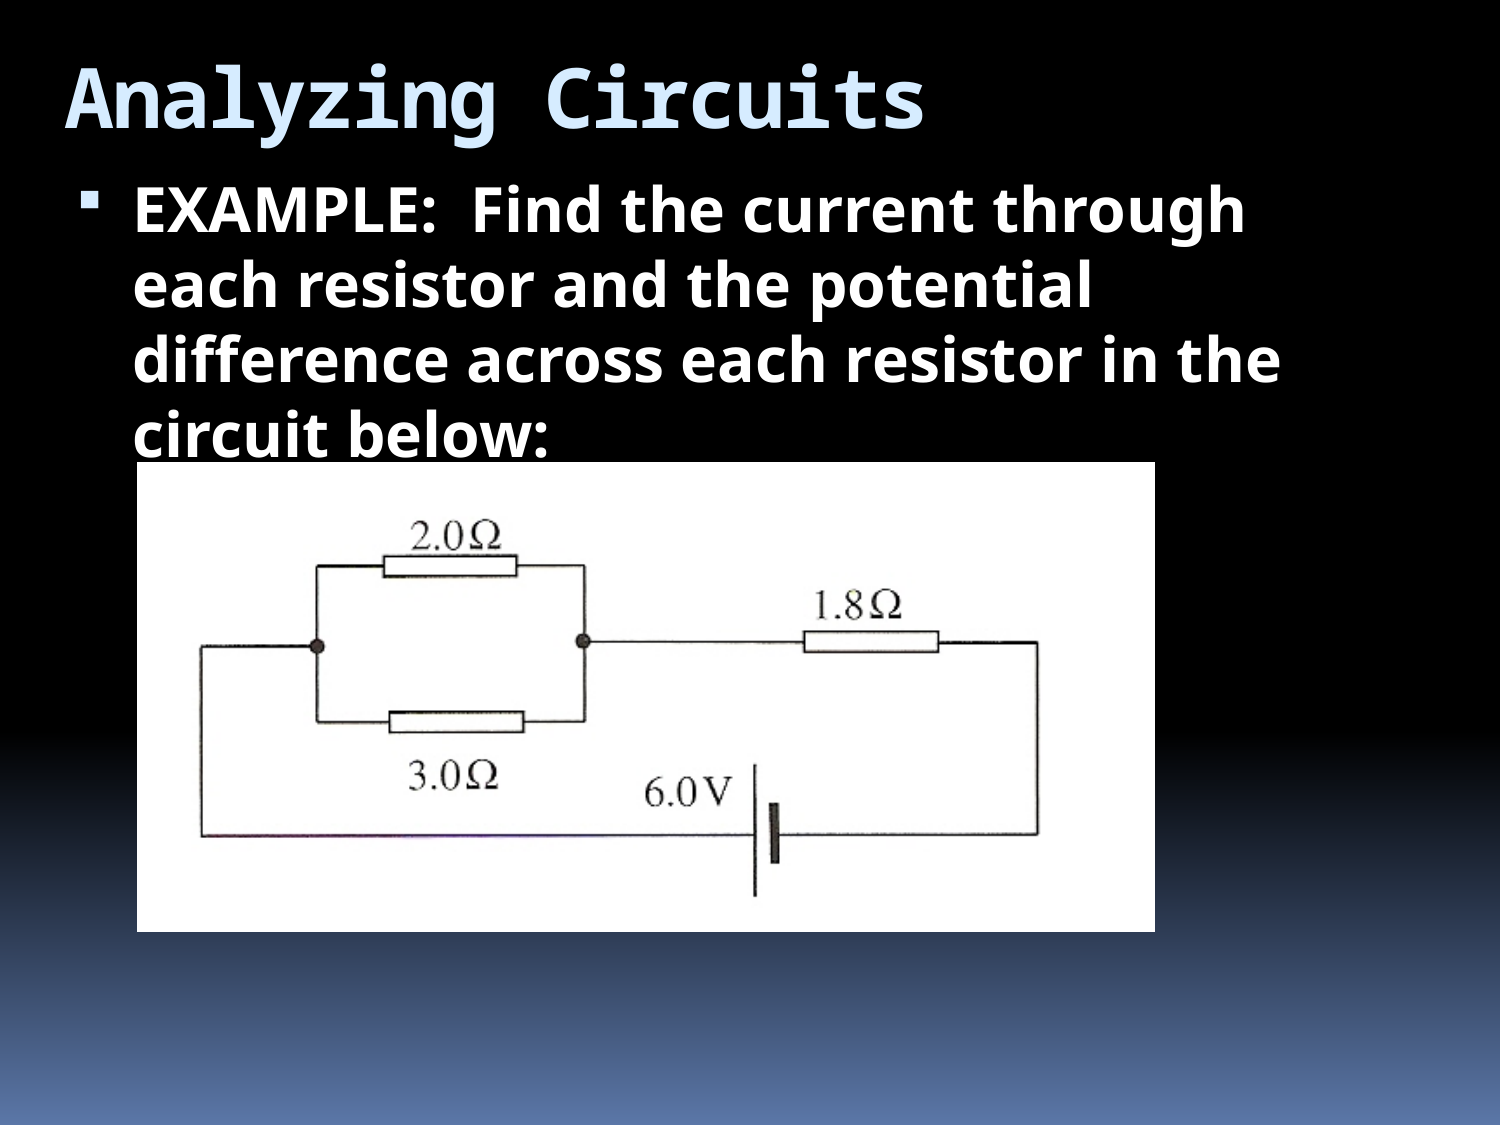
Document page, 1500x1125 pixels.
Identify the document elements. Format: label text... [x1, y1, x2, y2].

picture [136, 462, 1156, 932]
list EXAMPLE: Find the current through each resistor and the potential difference across each resistor in the circuit below: [50, 162, 1425, 1043]
title Analyzing Circuits [50, 37, 1425, 162]
